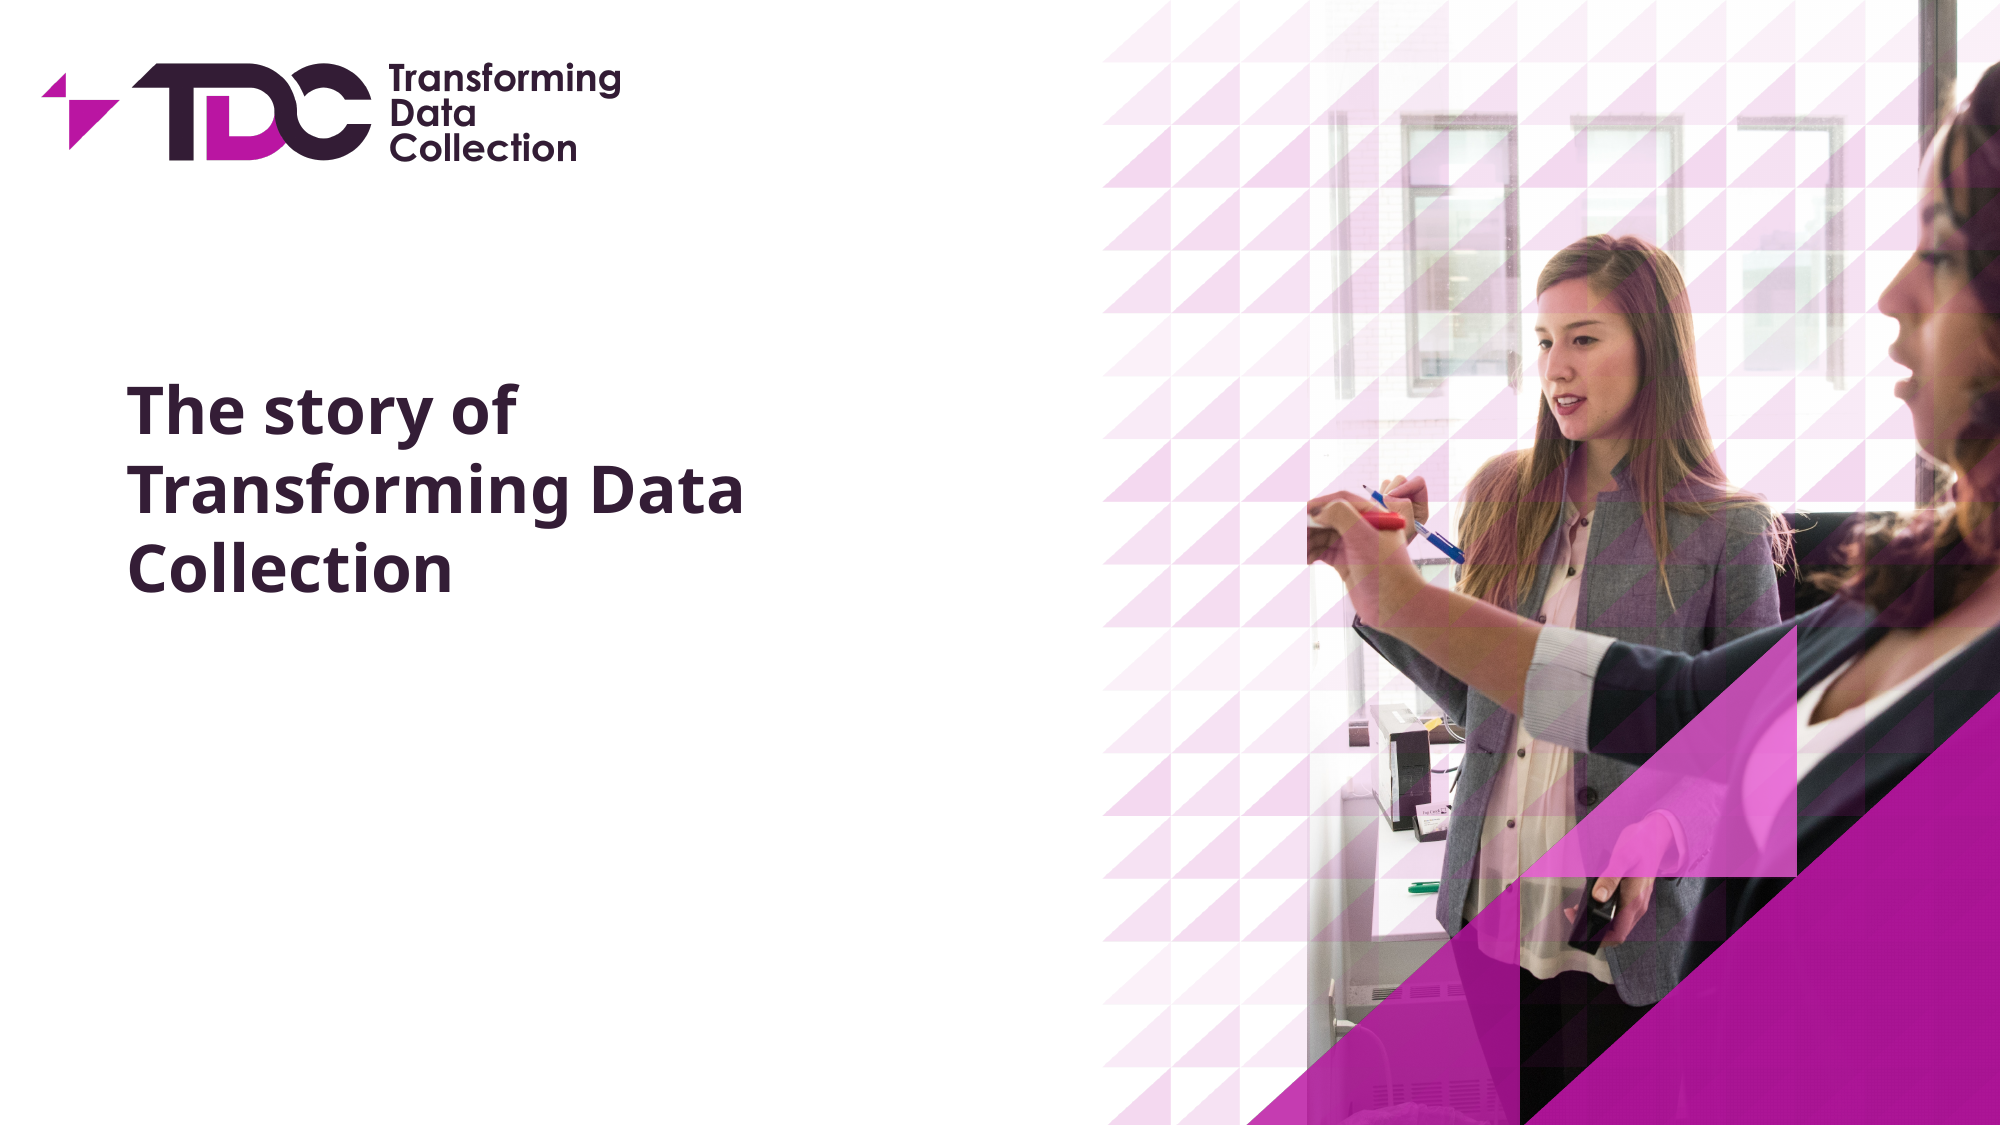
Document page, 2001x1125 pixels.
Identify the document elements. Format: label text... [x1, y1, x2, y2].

picture [1101, 0, 2000, 1125]
picture [41, 62, 620, 162]
title The story of Transforming Data Collection [111, 360, 1010, 614]
